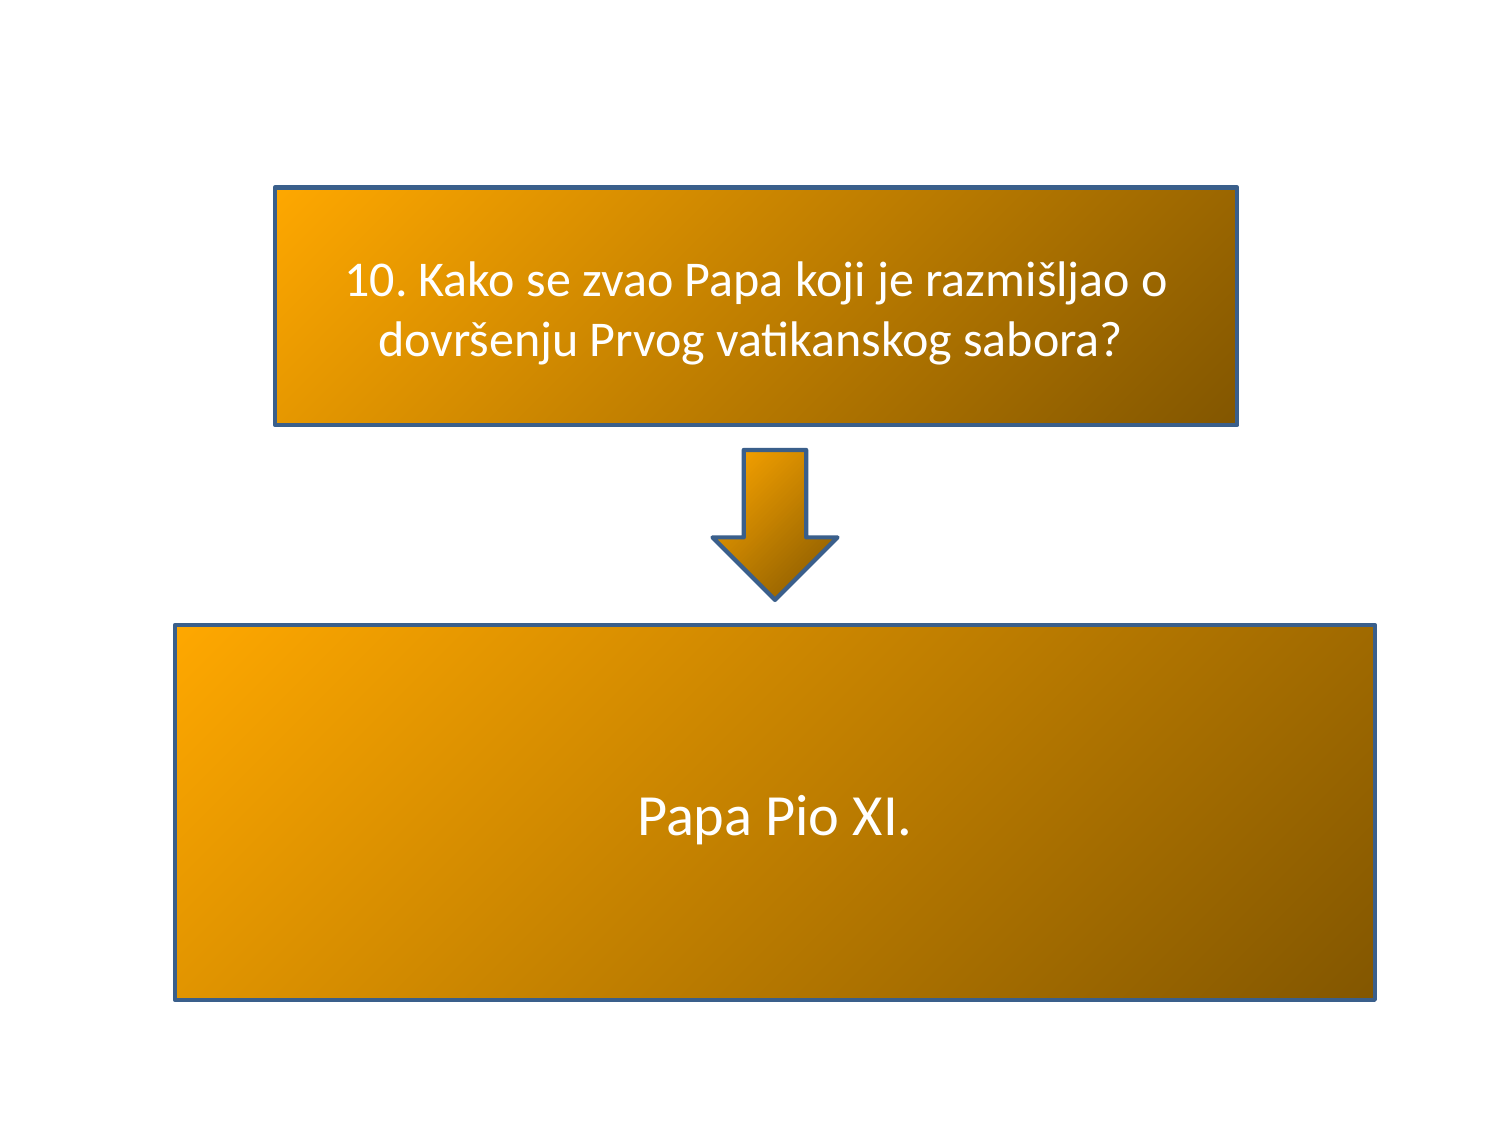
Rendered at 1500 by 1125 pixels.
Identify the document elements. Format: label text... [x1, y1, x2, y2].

text_box 10. Kako se zvao Papa koji je razmišljao o dovršenju Prvog vatikanskog sabora? [273, 185, 1239, 427]
text_box [710, 447, 840, 603]
text_box Papa Pio XI. [173, 623, 1377, 1002]
